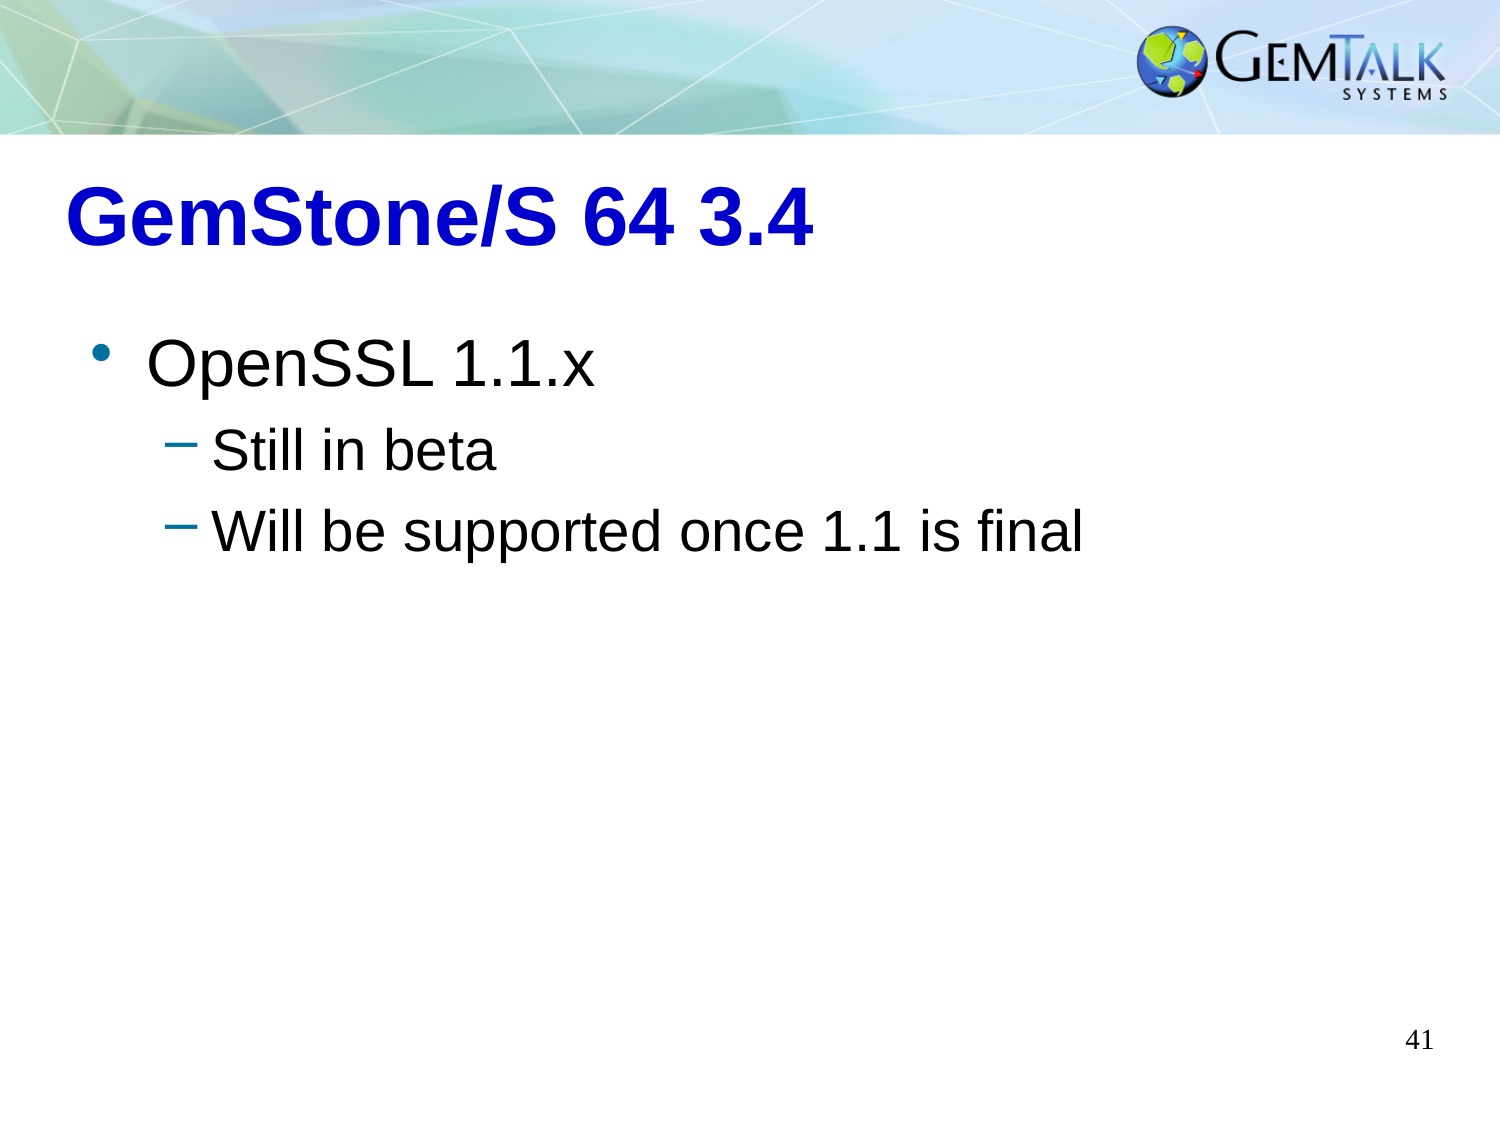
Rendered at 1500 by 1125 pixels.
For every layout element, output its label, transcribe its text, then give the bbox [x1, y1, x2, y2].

title GemStone/S 64 3.4 [50, 137, 1450, 288]
list OpenSSL 1.1.x Still in beta Will be supported once 1.1 is final [75, 312, 1388, 1075]
slide_number 41 [1137, 1012, 1450, 1088]
picture [0, 0, 1500, 1125]
